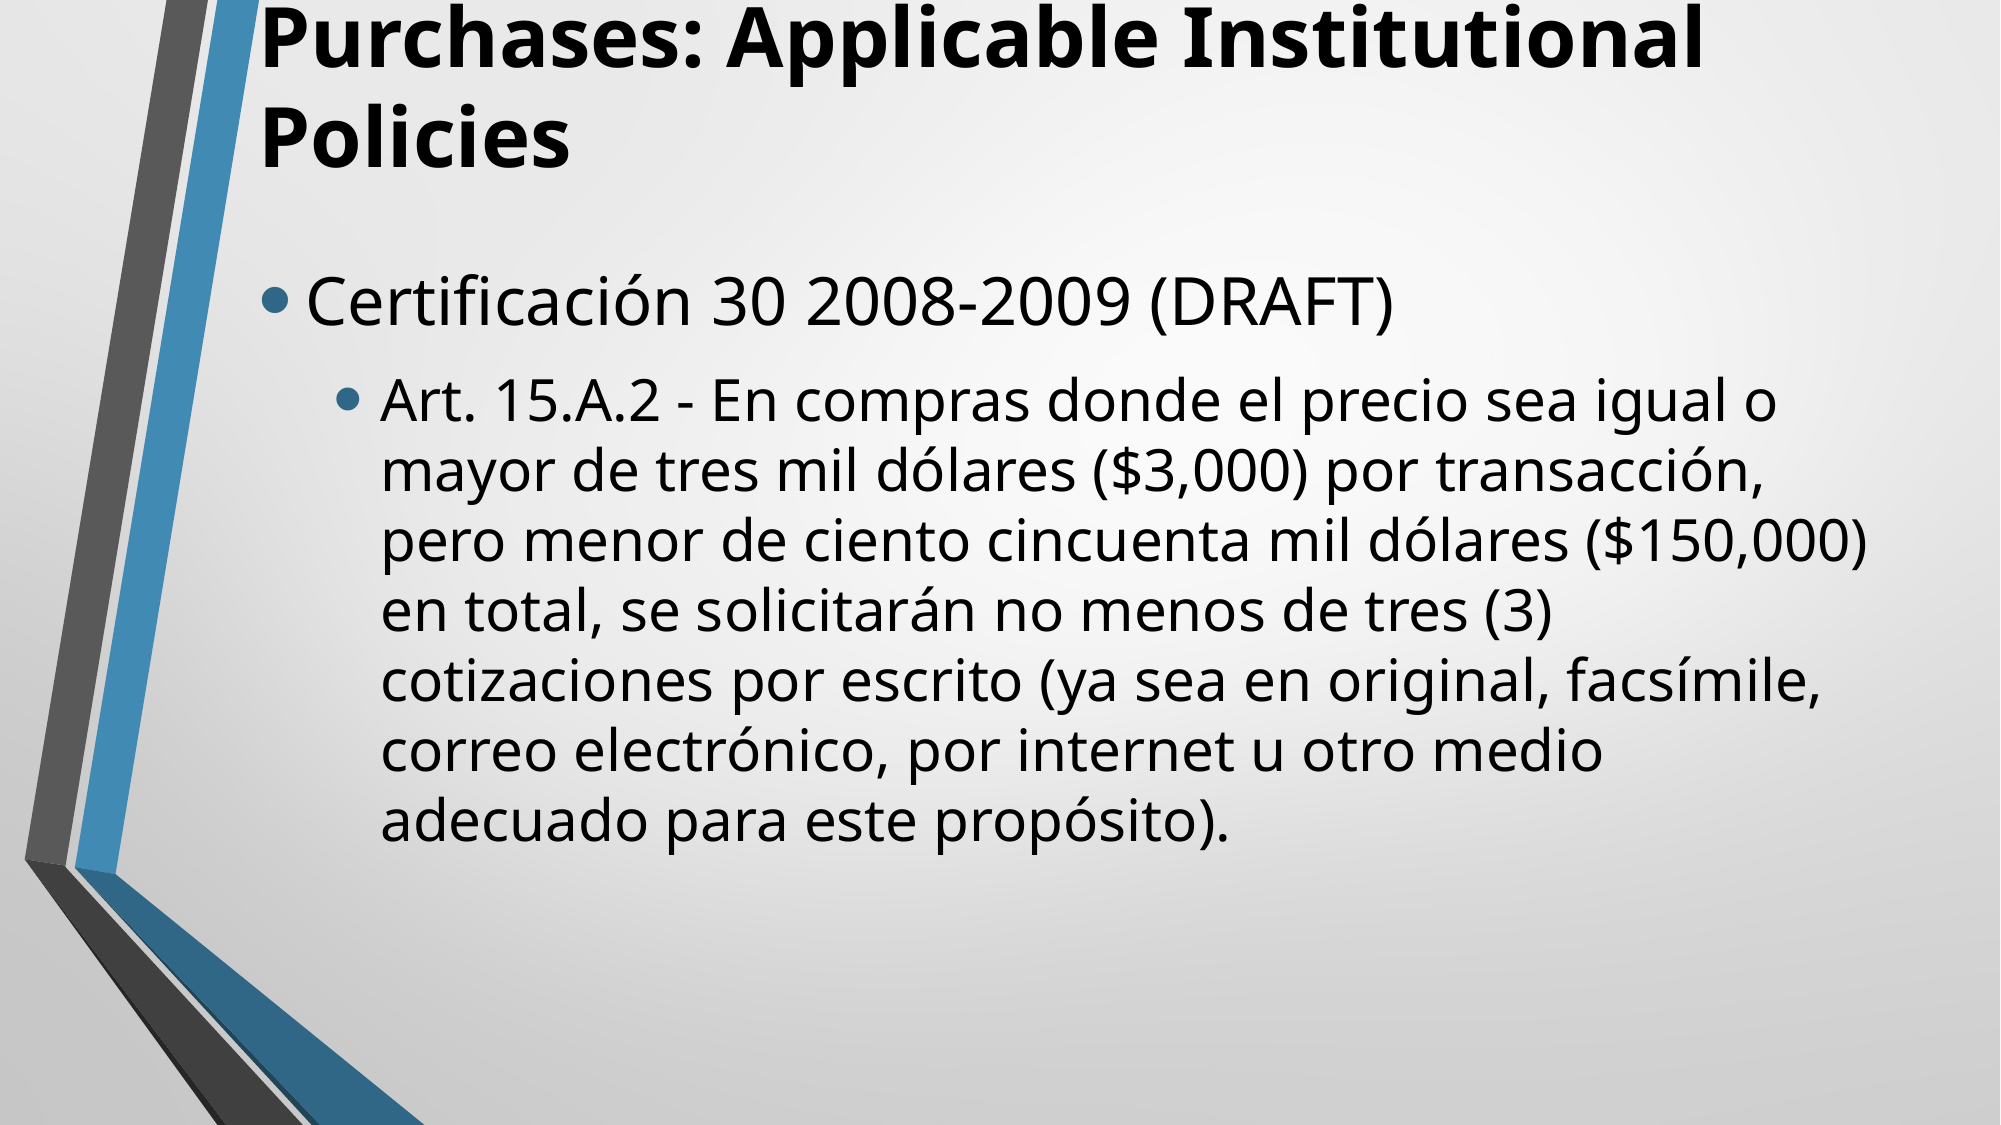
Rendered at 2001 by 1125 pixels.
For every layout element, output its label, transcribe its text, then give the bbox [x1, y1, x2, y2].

list Certificación 30 2008-2009 (DRAFT) Art. 15.A.2 - En compras donde el precio sea igual o mayor de tres mil dólares ($3,000) por transacción, pero menor de ciento cincuenta mil dólares ($150,000) en total, se solicitarán no menos de tres (3) cotizaciones por escrito (ya sea en original, facsímile, correo electrónico, por internet u otro medio adecuado para este propósito). [243, 261, 1887, 963]
title Purchases: Applicable Institutional Policies [243, 0, 1887, 229]
